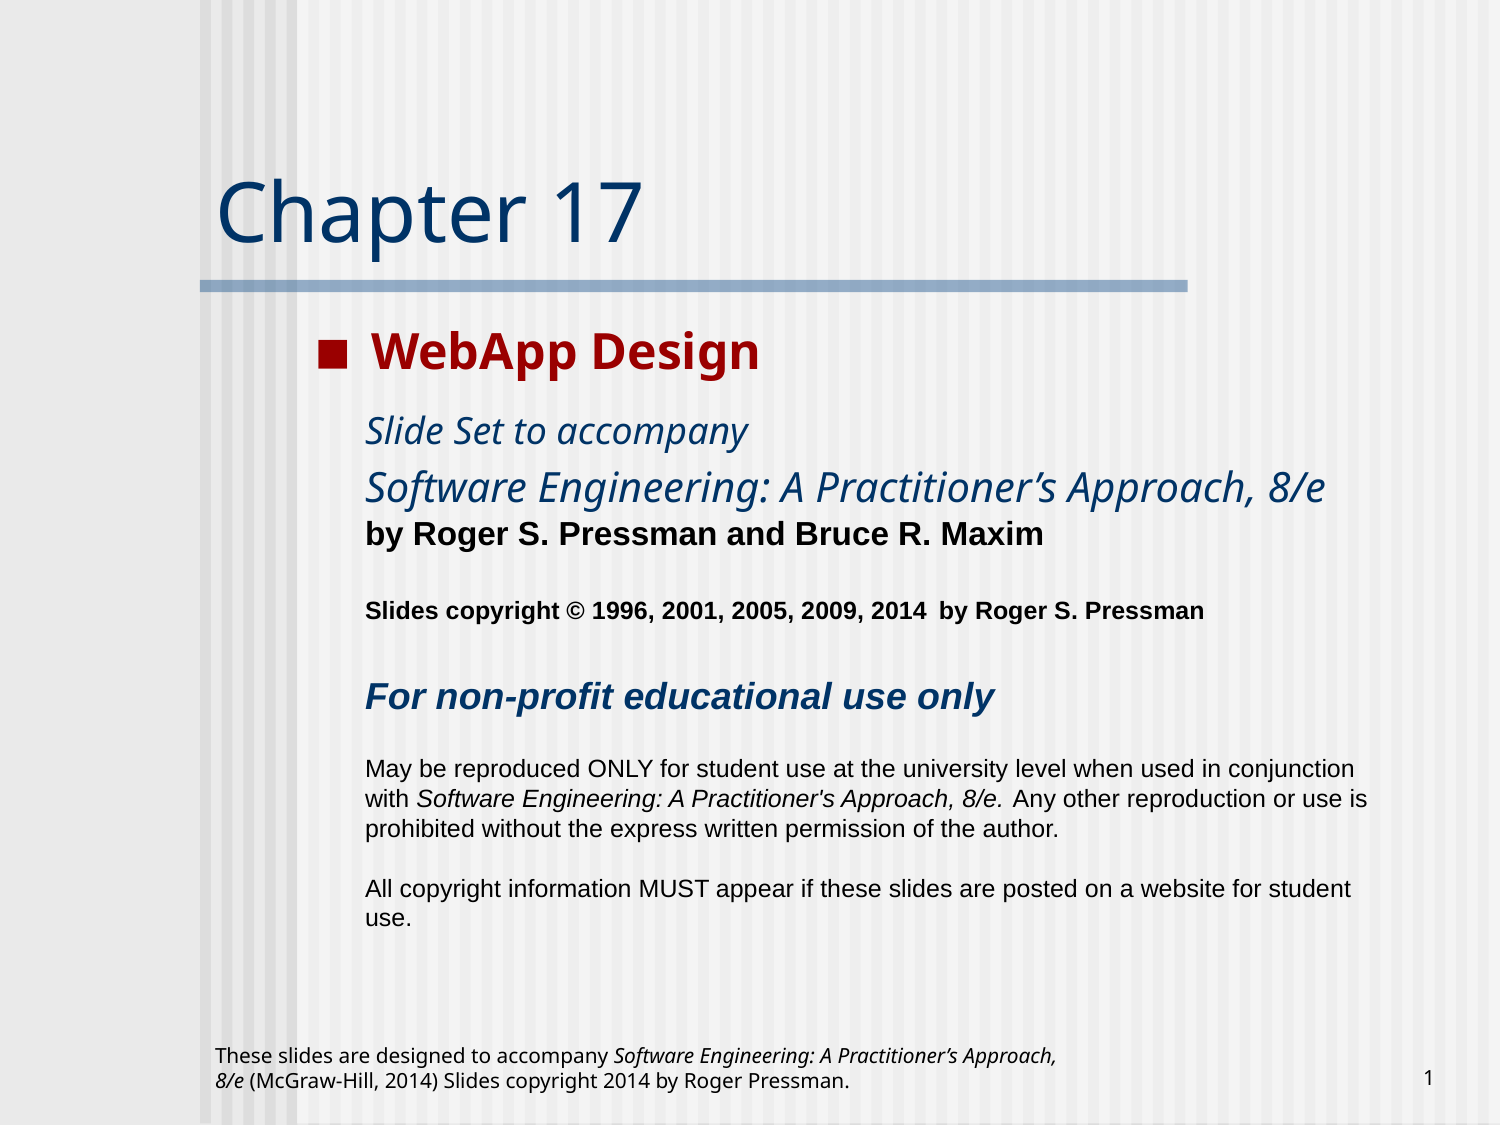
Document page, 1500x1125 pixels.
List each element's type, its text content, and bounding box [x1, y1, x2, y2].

text_box Slide Set to accompany Software Engineering: A Practitioner’s Approach, 8/e by Roger S. Pressman and Bruce R. Maxim Slides copyright © 1996, 2001, 2005, 2009, 2014 by Roger S. Pressman For non-profit educational use only May be reproduced ONLY for student use at the university level when used in conjunction with Software Engineering: A Practitioner's Approach, 8/e. Any other reproduction or use is prohibited without the express written permission of the author. All copyright information MUST appear if these slides are posted on a website for student use. [349, 399, 1413, 946]
list WebApp Design [300, 312, 1438, 1000]
title Chapter 17 [200, 162, 1300, 267]
text_box 1 [1237, 1024, 1450, 1100]
text_box These slides are designed to accompany Software Engineering: A Practitioner’s Approach, 8/e (McGraw-Hill, 2014) Slides copyright 2014 by Roger Pressman. [199, 1024, 1100, 1100]
